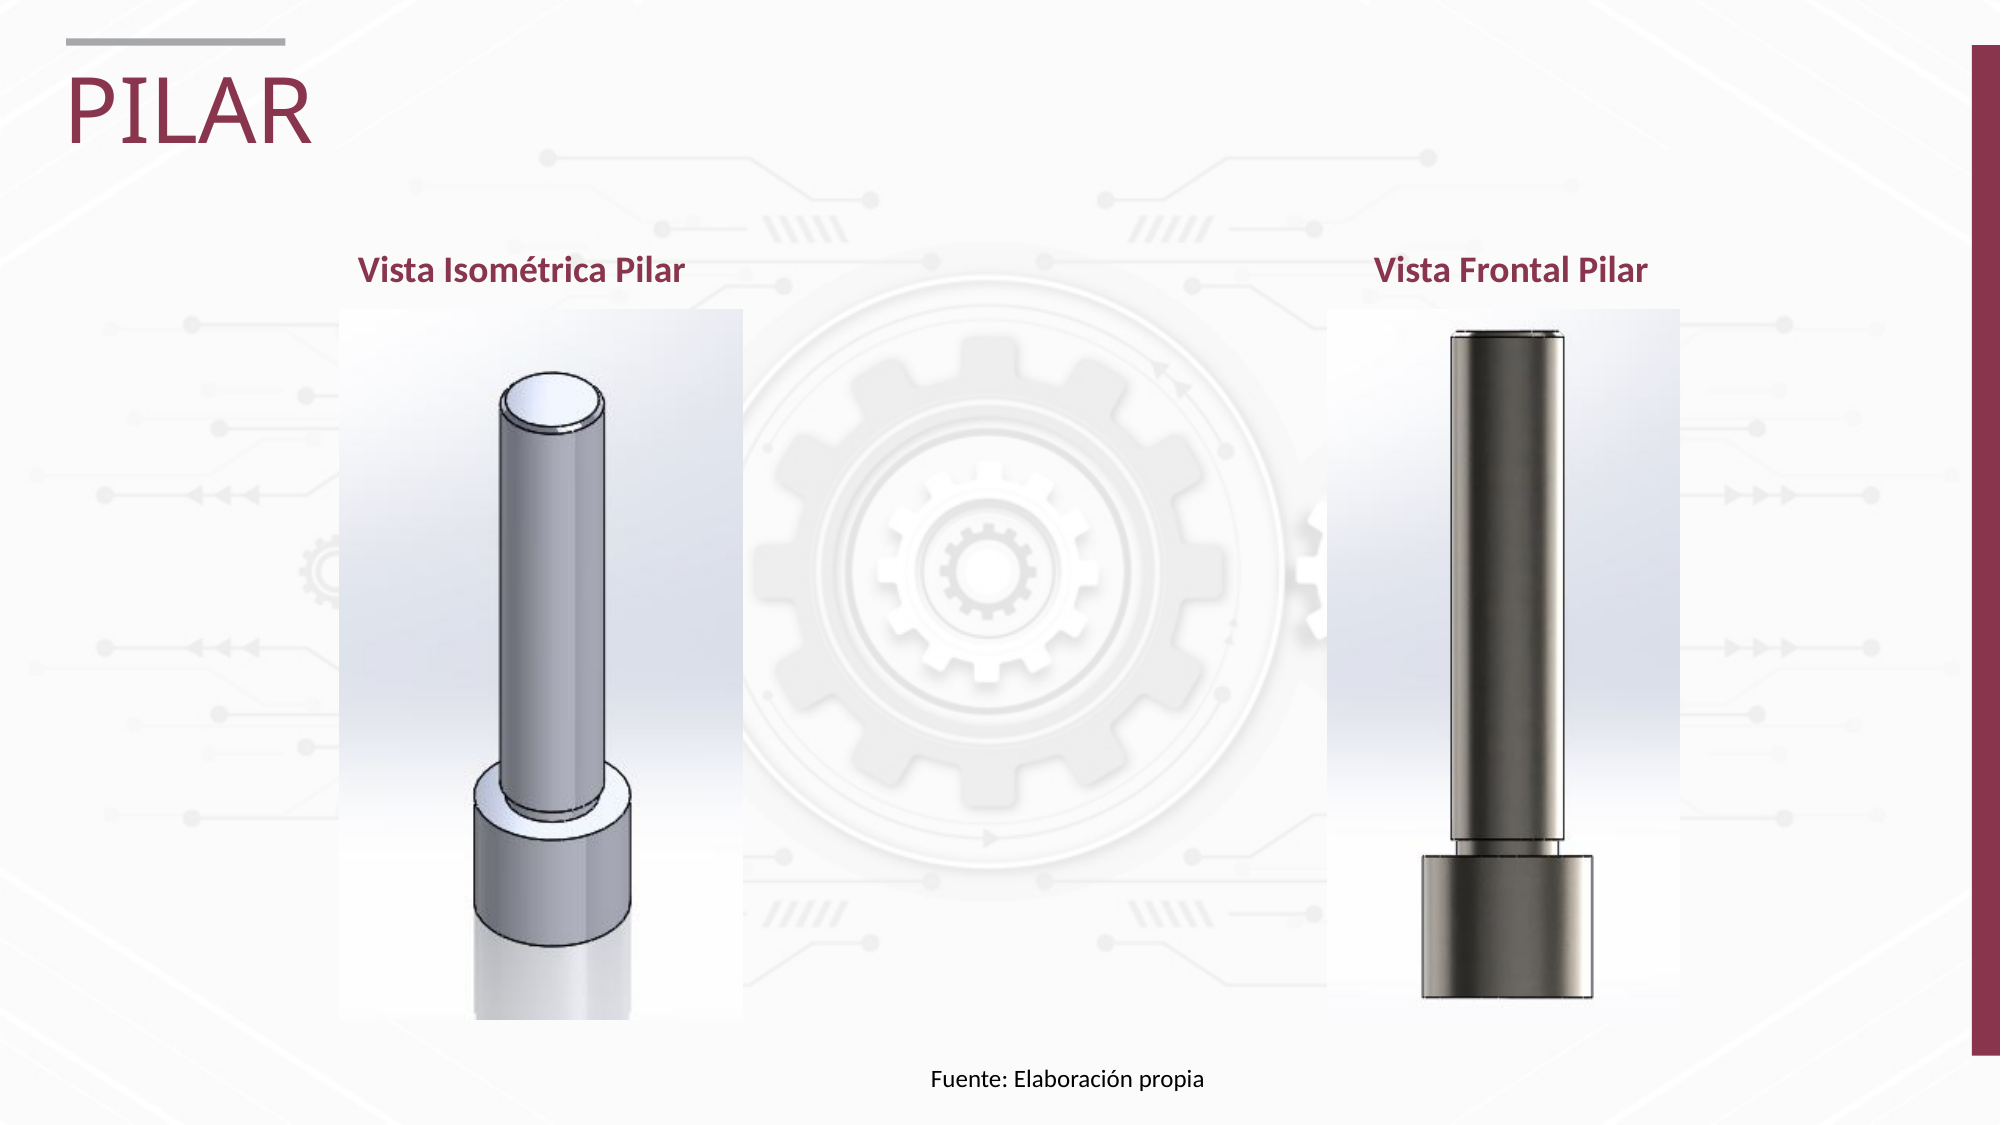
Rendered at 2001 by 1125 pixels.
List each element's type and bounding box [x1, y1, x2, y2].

picture [0, 0, 2000, 1125]
list [1327, 309, 1680, 1023]
list [339, 309, 743, 1021]
